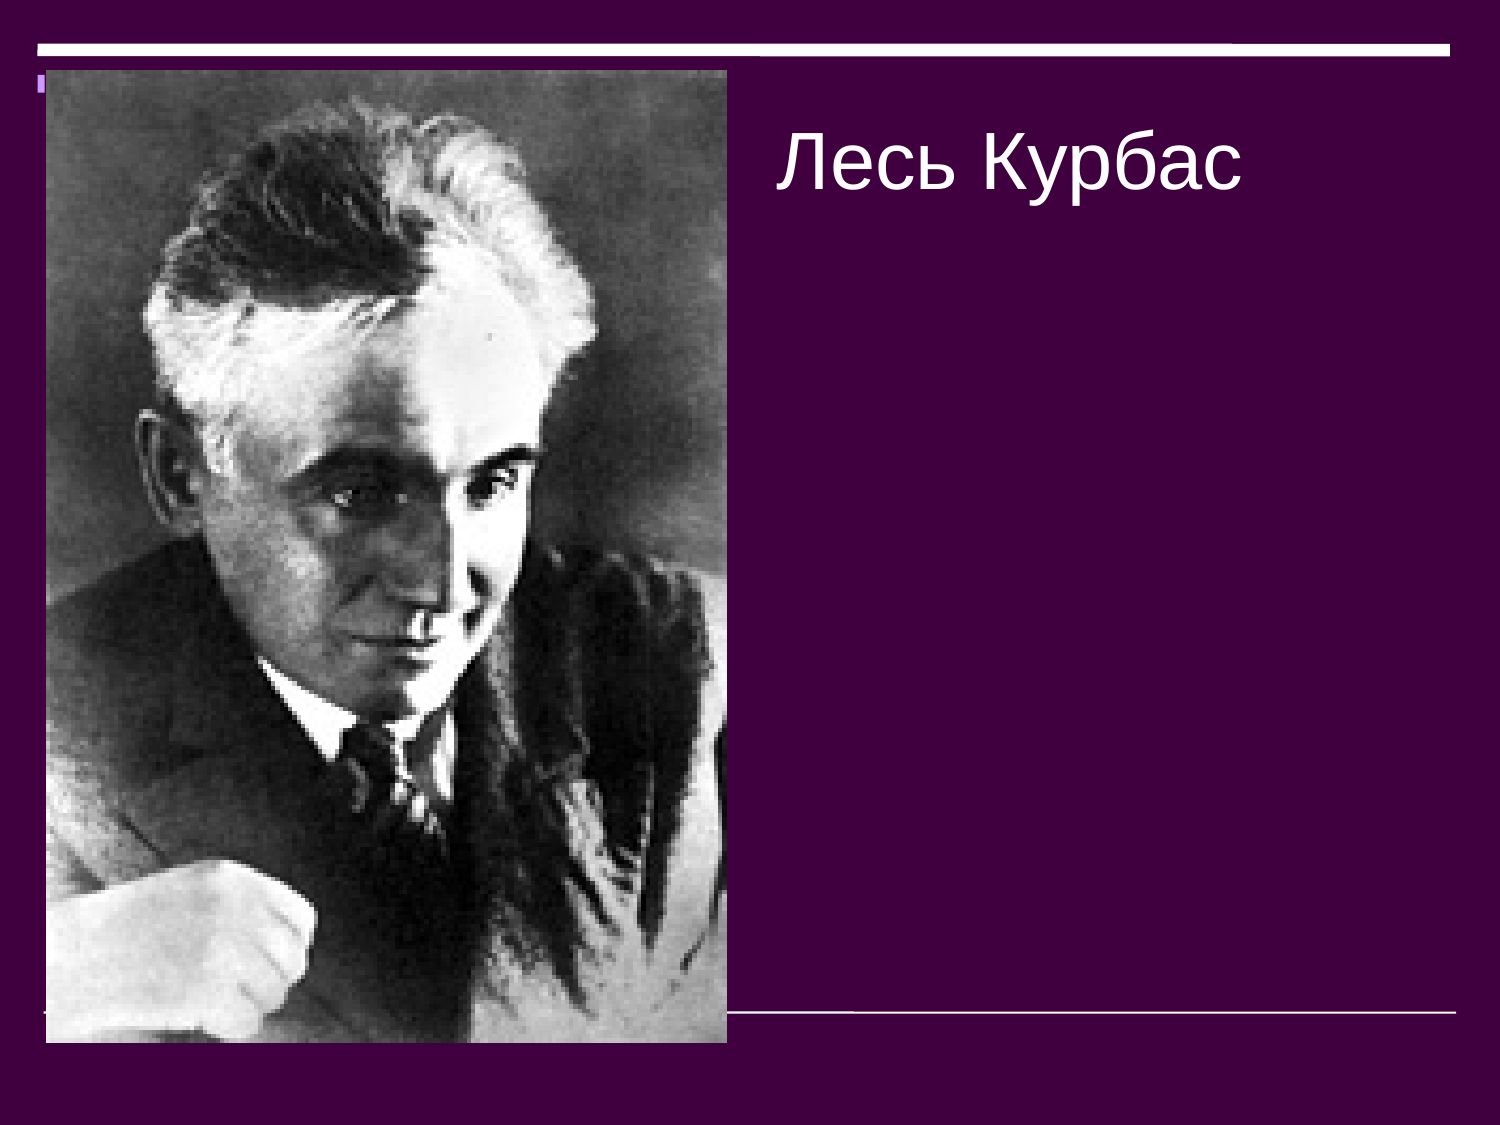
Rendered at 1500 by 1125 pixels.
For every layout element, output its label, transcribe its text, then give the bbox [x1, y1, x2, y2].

title Лесь Курбас [761, 39, 1451, 276]
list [46, 70, 727, 1044]
